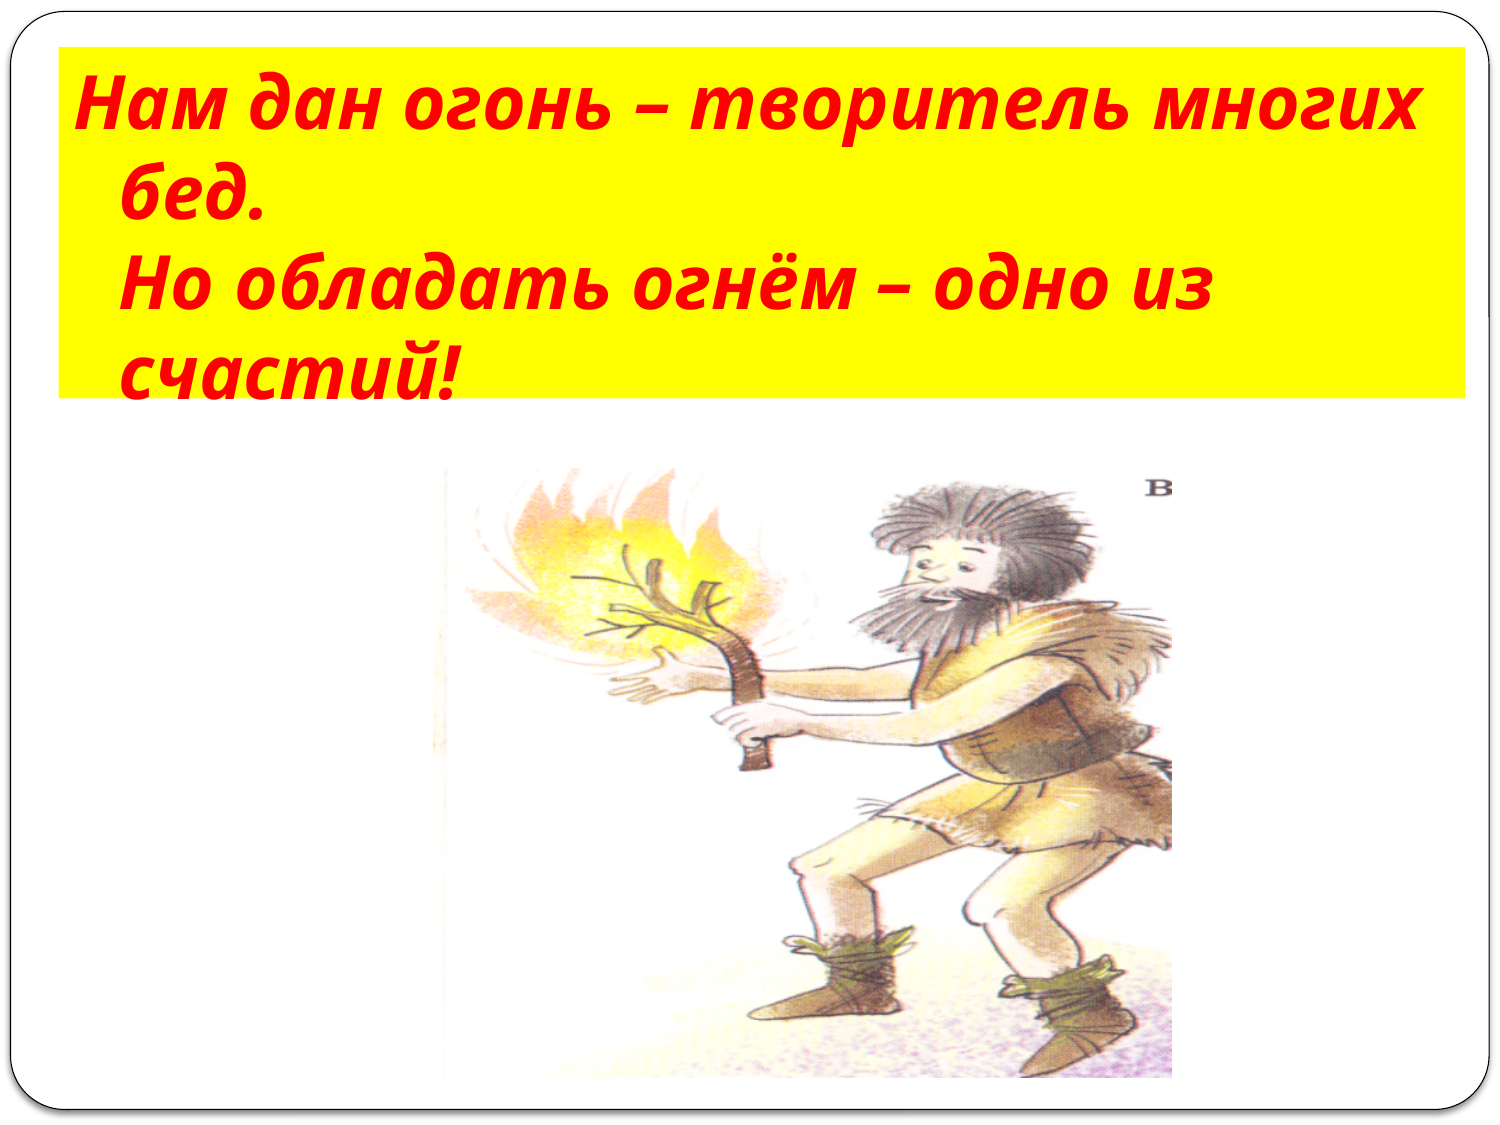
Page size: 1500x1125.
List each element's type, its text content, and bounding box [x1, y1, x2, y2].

list Нам дан огонь – творитель многих бед. Но обладать огнём – одно из счастий! [58, 46, 1465, 399]
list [433, 468, 1173, 1079]
